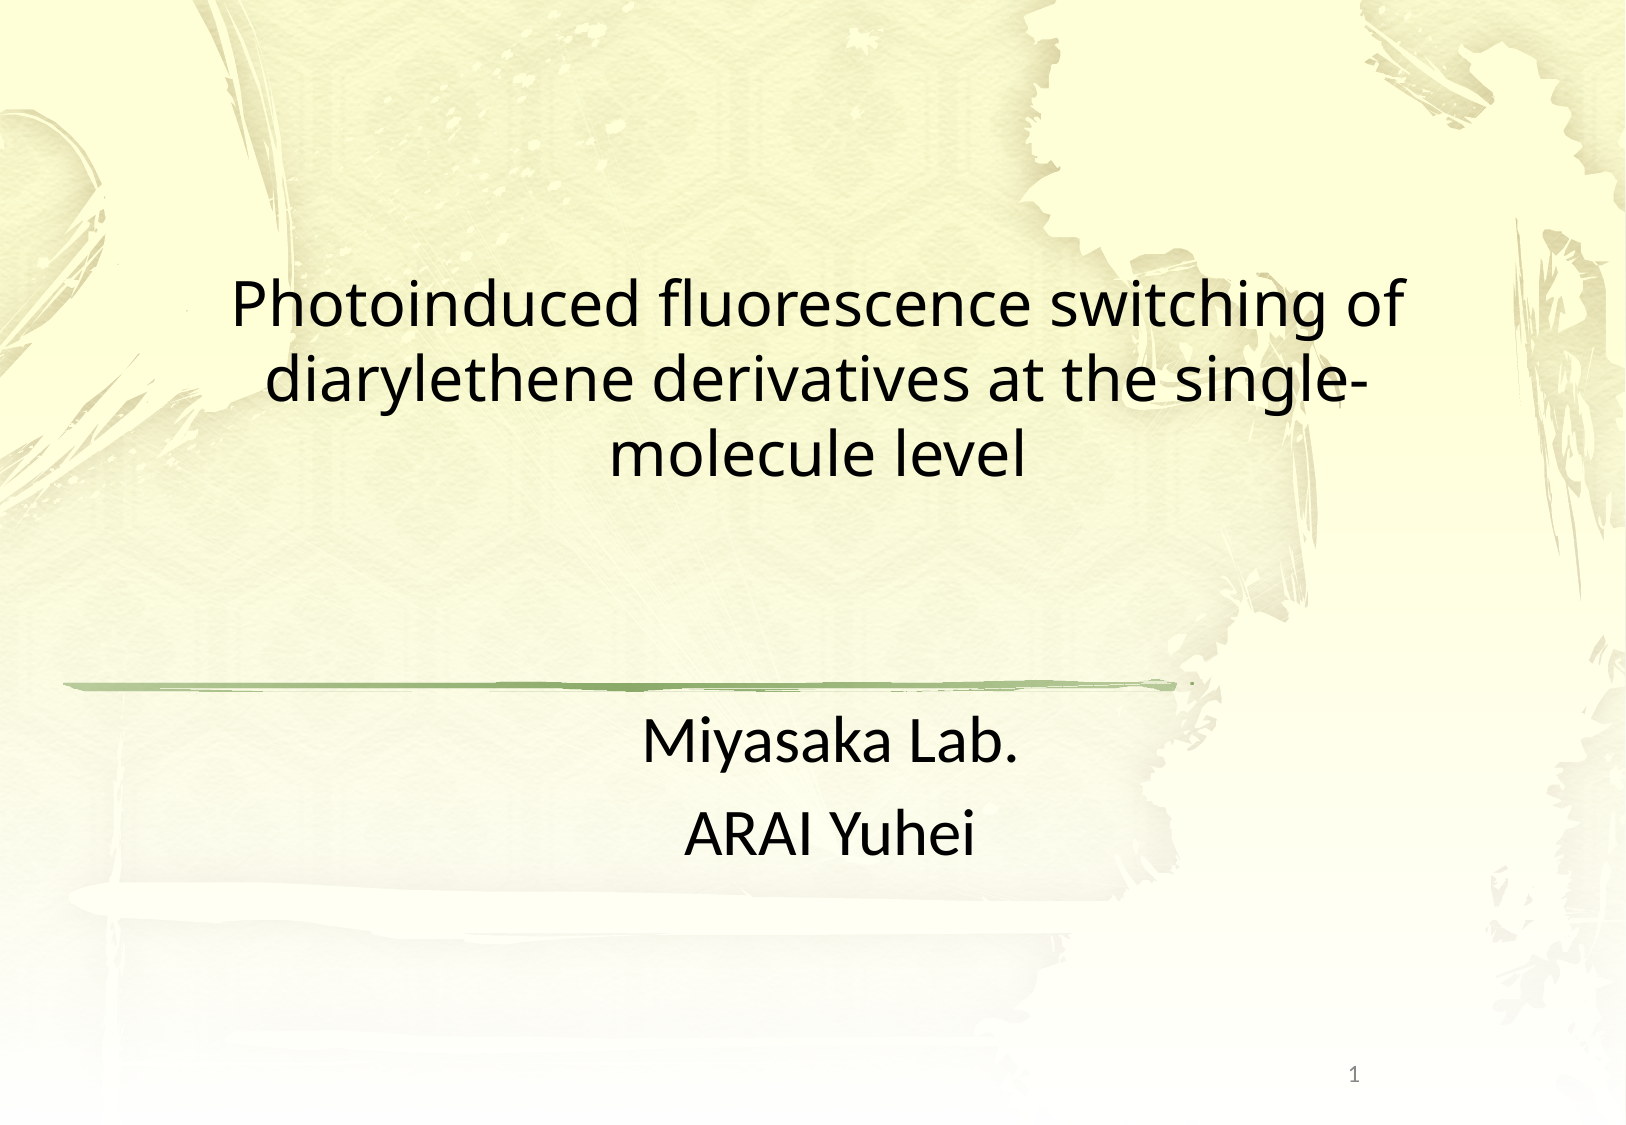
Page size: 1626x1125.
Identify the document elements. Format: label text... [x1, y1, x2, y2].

title Photoinduced fluorescence switching of diarylethene derivatives at the single-molecule level [127, 255, 1510, 497]
subtitle Miyasaka Lab. ARAI Yuhei [305, 688, 1356, 976]
slide_number 1 [1164, 1042, 1544, 1103]
